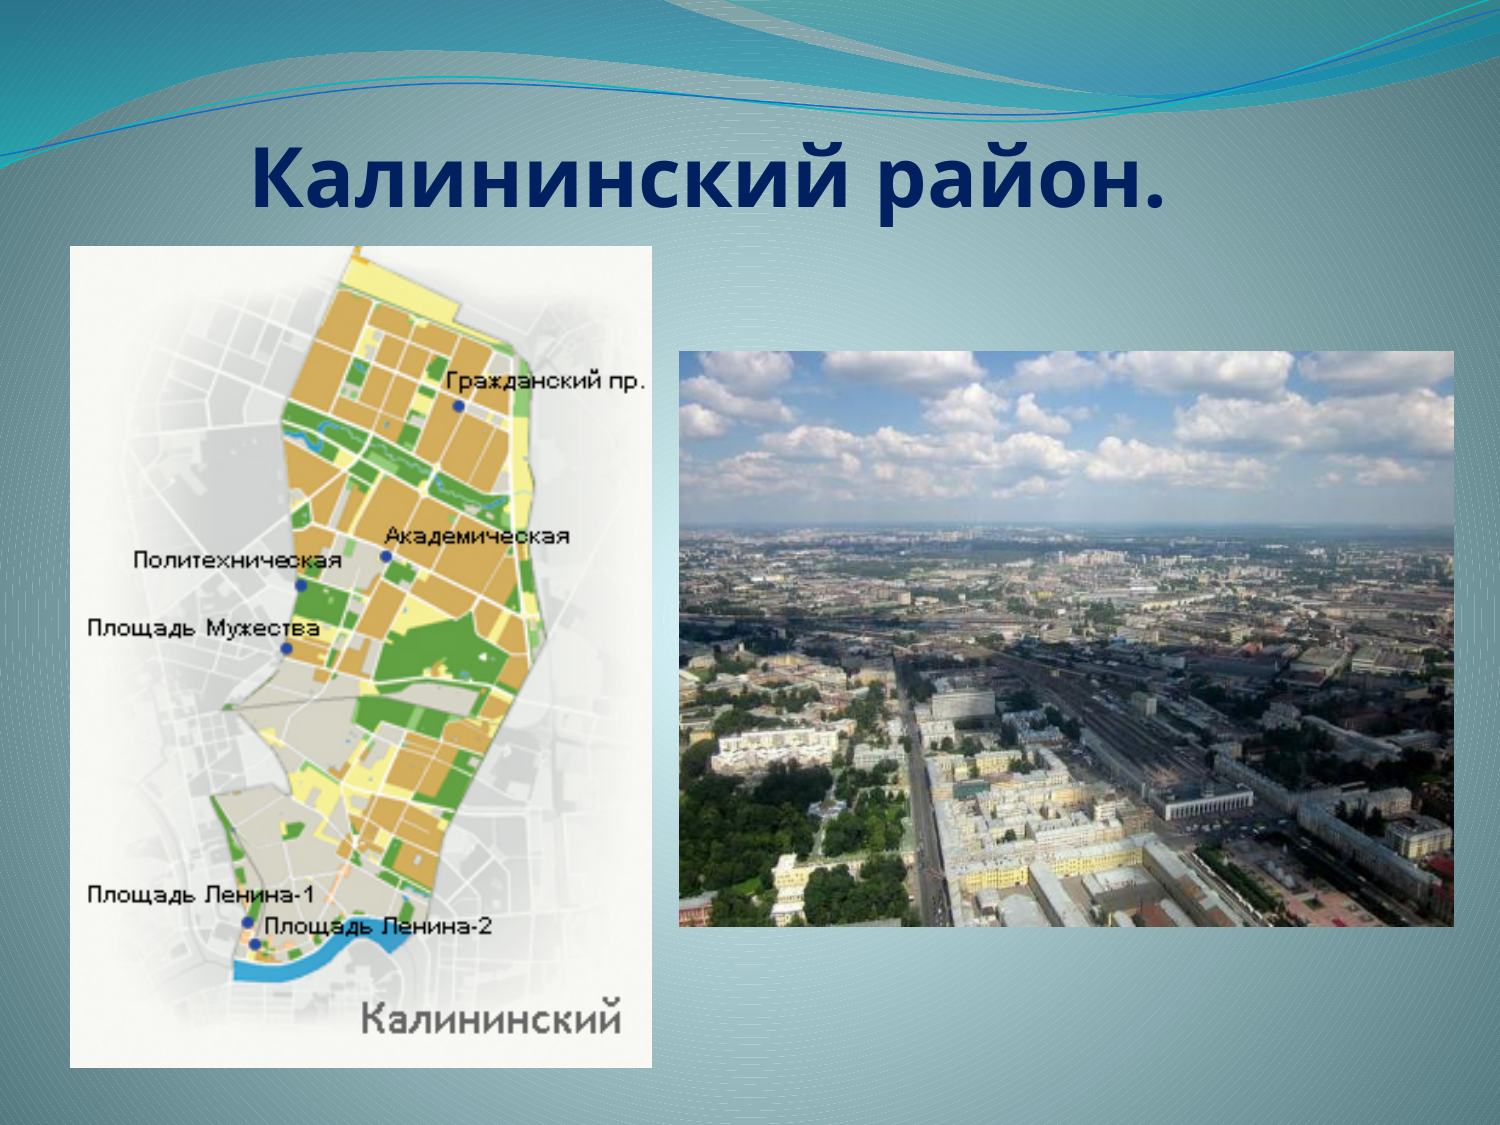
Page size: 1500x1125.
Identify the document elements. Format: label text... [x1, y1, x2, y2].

picture [70, 245, 652, 1068]
text_box Калининский район. [234, 117, 1184, 232]
picture [679, 351, 1454, 928]
